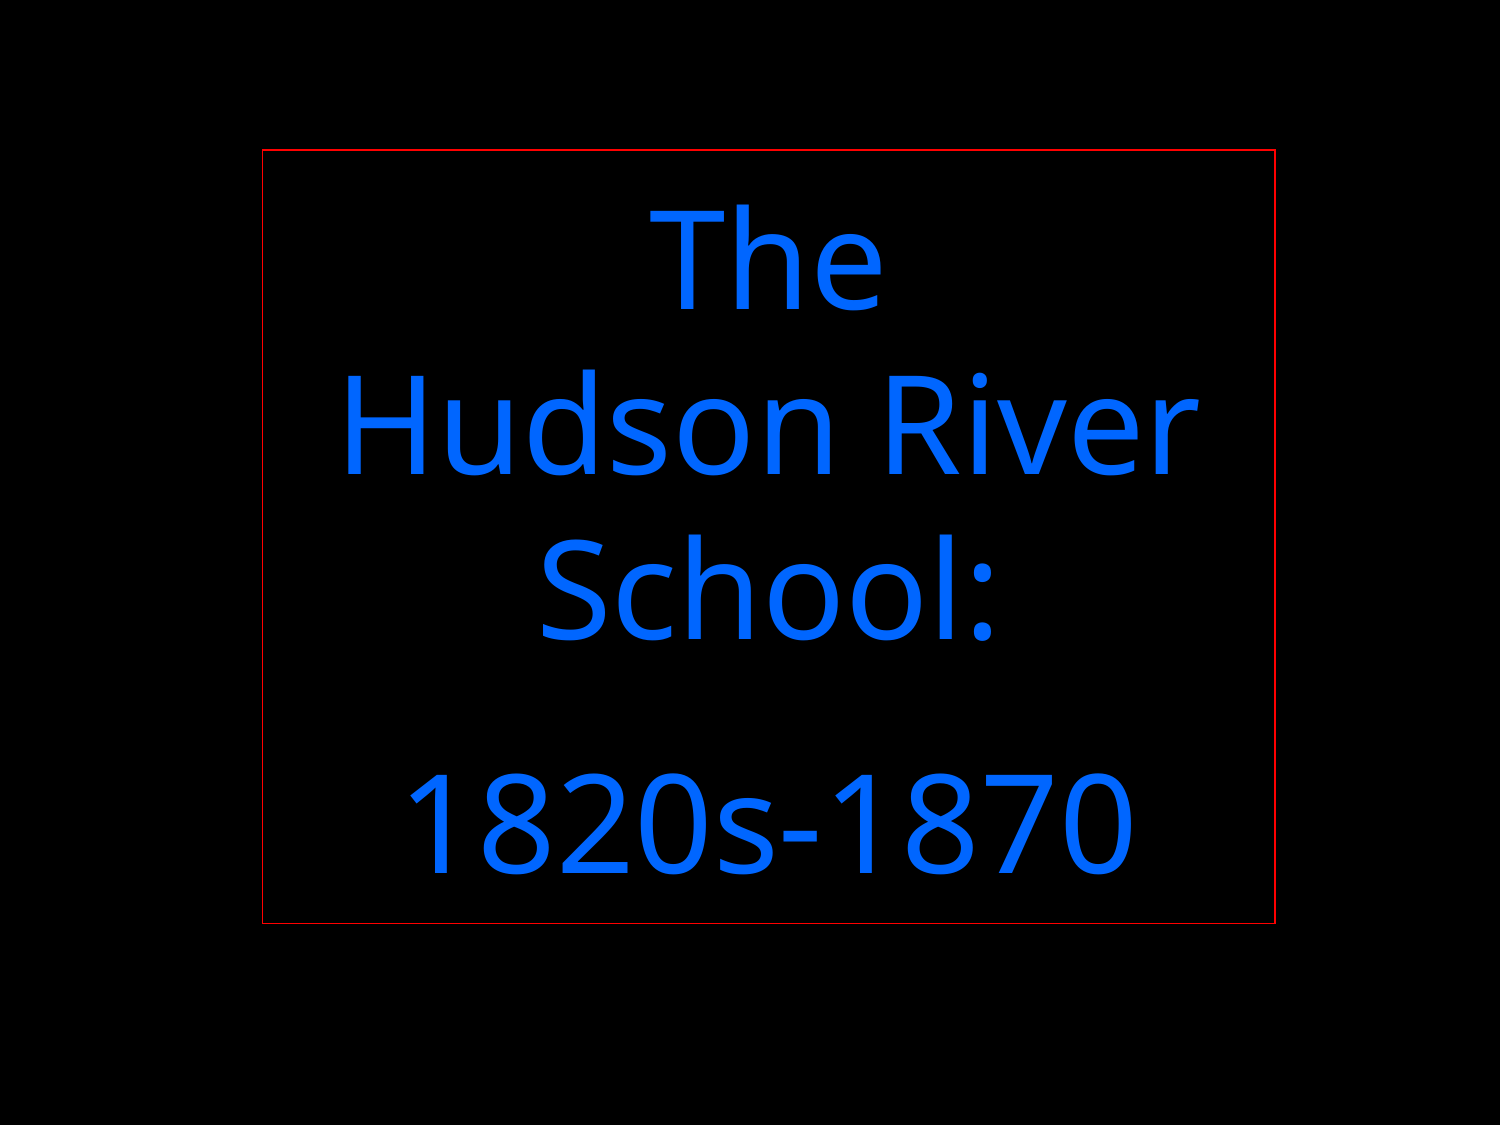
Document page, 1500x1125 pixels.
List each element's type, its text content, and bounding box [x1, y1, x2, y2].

text_box The Hudson River School: 1820s-1870 [262, 149, 1275, 924]
